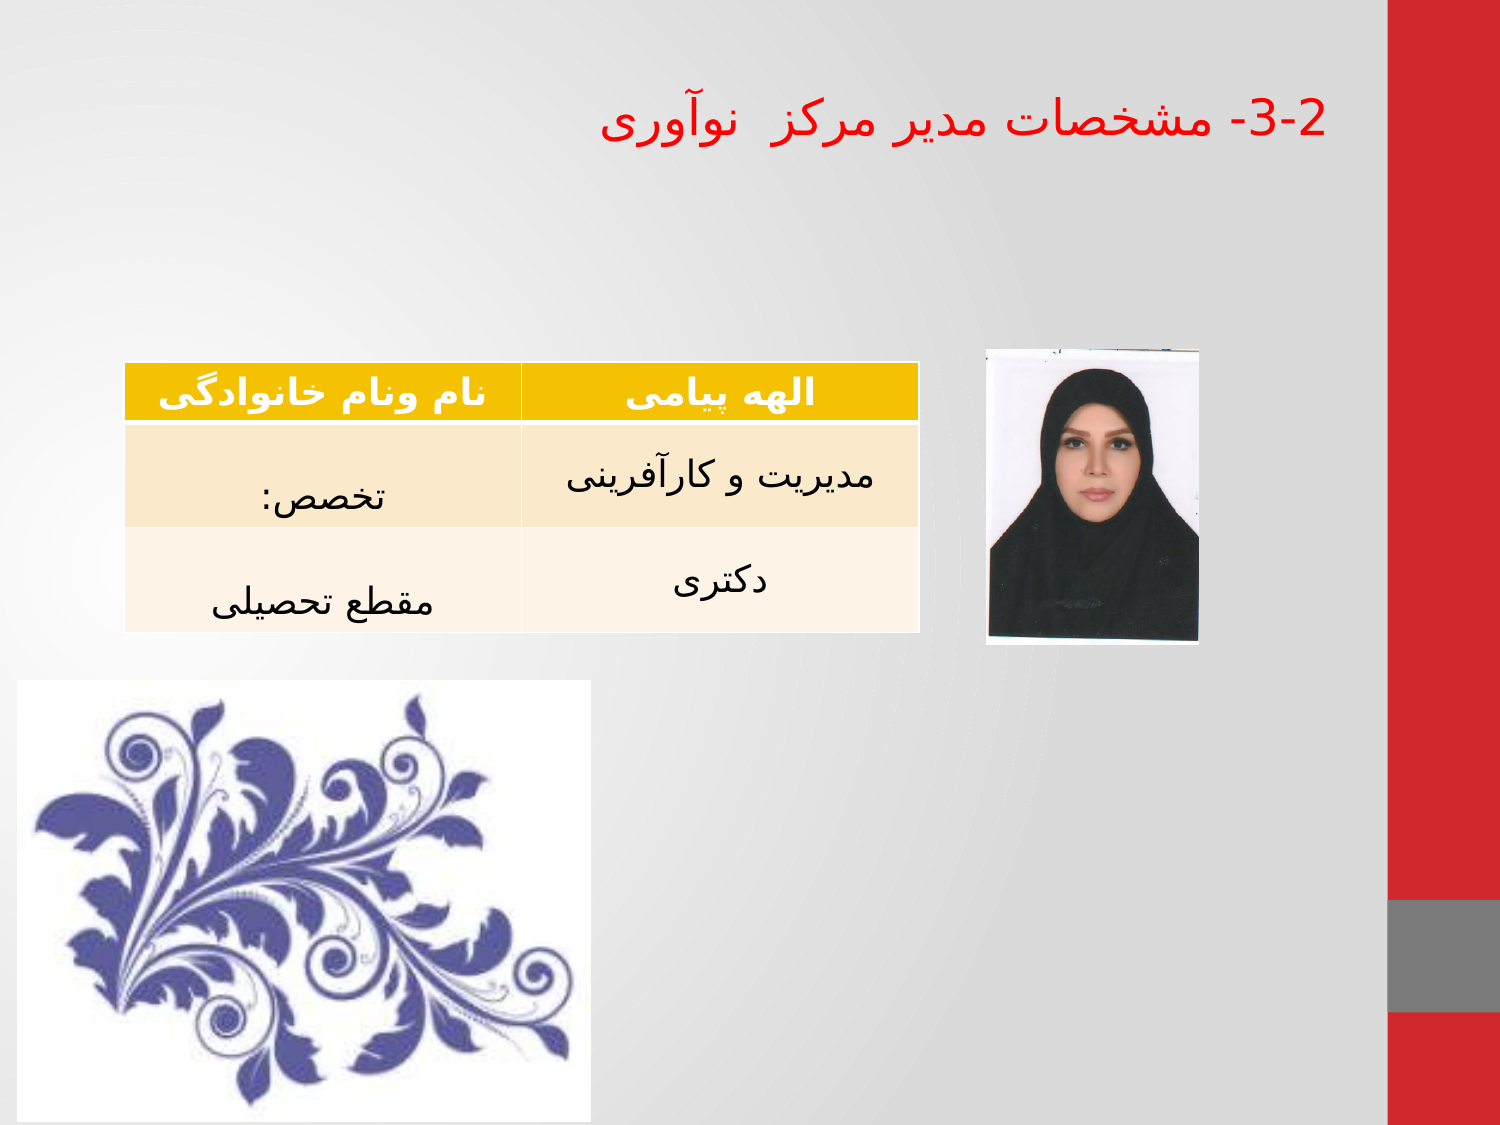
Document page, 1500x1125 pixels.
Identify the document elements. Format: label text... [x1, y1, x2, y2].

table_cell تخصص: [125, 425, 521, 527]
table_header الهه پیامی [522, 363, 918, 420]
text_box 3-2- مشخصات مدیر مركز نوآوری [584, 78, 1345, 153]
picture [985, 349, 1200, 646]
table_cell دکتری [522, 528, 918, 632]
table_cell مدیریت و کارآفرینی [522, 425, 918, 527]
table_cell مقطع تحصیلی [125, 528, 521, 632]
table_header نام ونام خانوادگی [125, 363, 521, 420]
picture [17, 680, 591, 1123]
